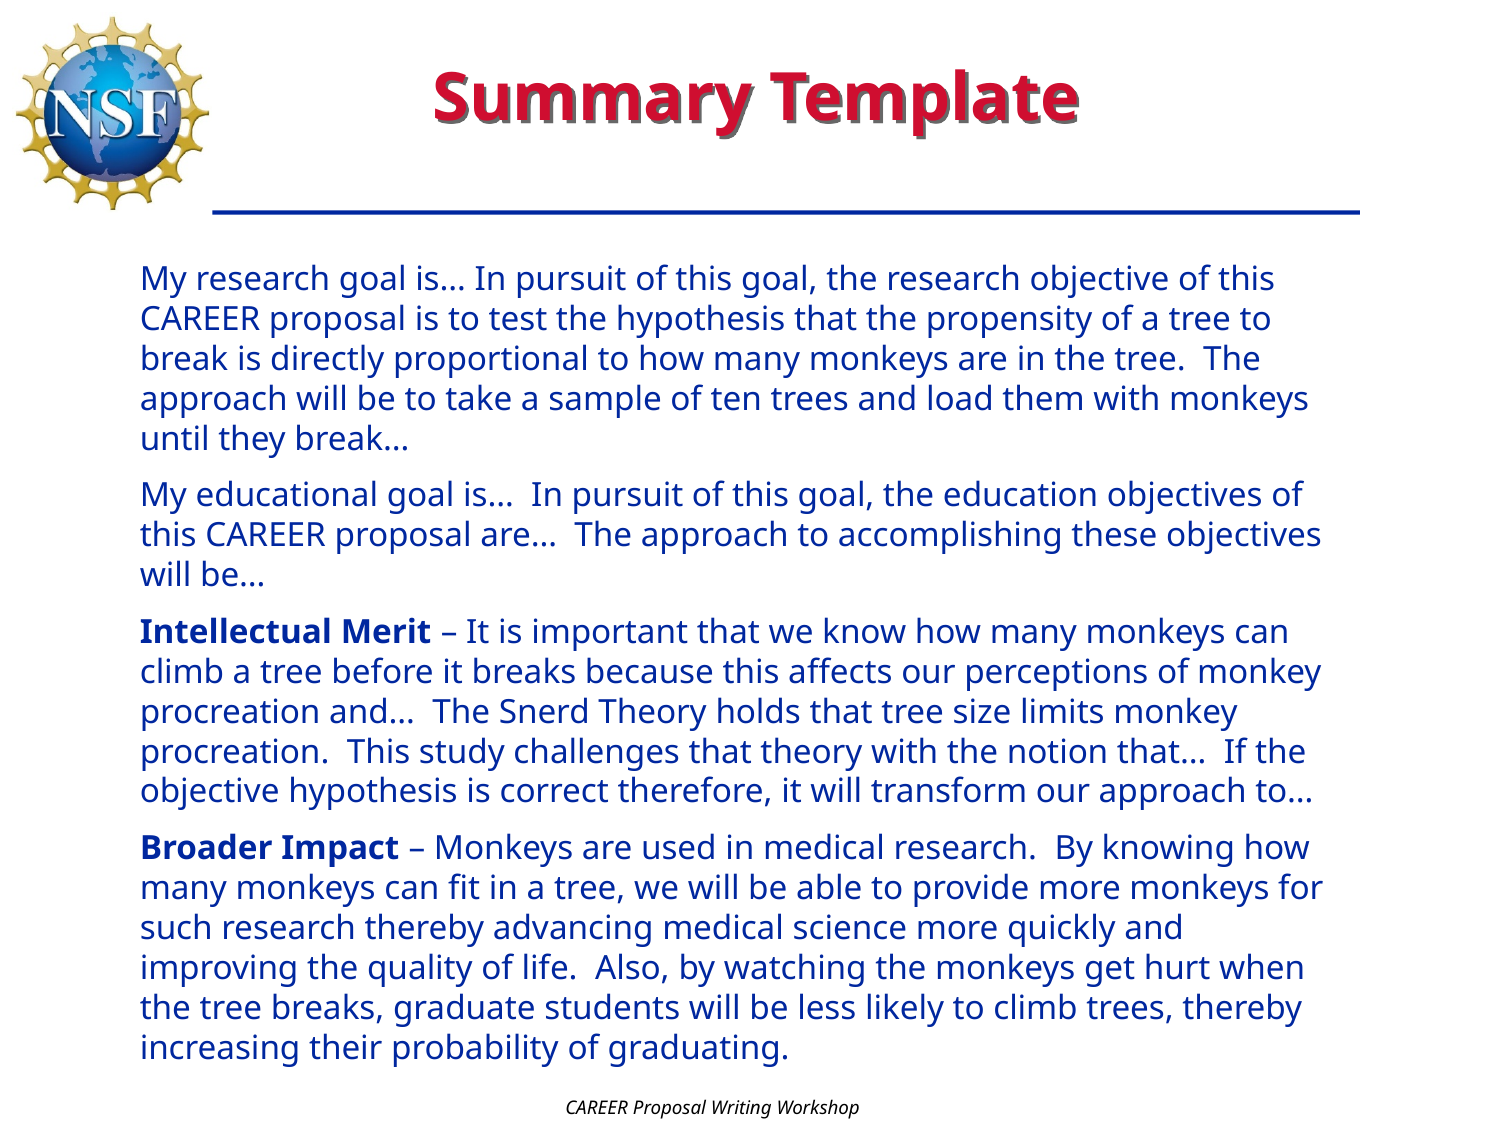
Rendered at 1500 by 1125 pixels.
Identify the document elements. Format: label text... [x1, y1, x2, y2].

text_box My research goal is… In pursuit of this goal, the research objective of this CAREER proposal is to test the hypothesis that the propensity of a tree to break is directly proportional to how many monkeys are in the tree. The approach will be to take a sample of ten trees and load them with monkeys until they break… My educational goal is… In pursuit of this goal, the education objectives of this CAREER proposal are… The approach to accomplishing these objectives will be… Intellectual Merit – It is important that we know how many monkeys can climb a tree before it breaks because this affects our perceptions of monkey procreation and… The Snerd Theory holds that tree size limits monkey procreation. This study challenges that theory with the notion that… If the objective hypothesis is correct therefore, it will transform our approach to… Broader Impact – Monkeys are used in medical research. By knowing how many monkeys can fit in a tree, we will be able to provide more monkeys for such research thereby advancing medical science more quickly and improving the quality of life. Also, by watching the monkeys get hurt when the tree breaks, graduate students will be less likely to climb trees, thereby increasing their probability of graduating. [125, 249, 1363, 1074]
title Summary Template [149, 0, 1363, 201]
picture [12, 12, 212, 213]
